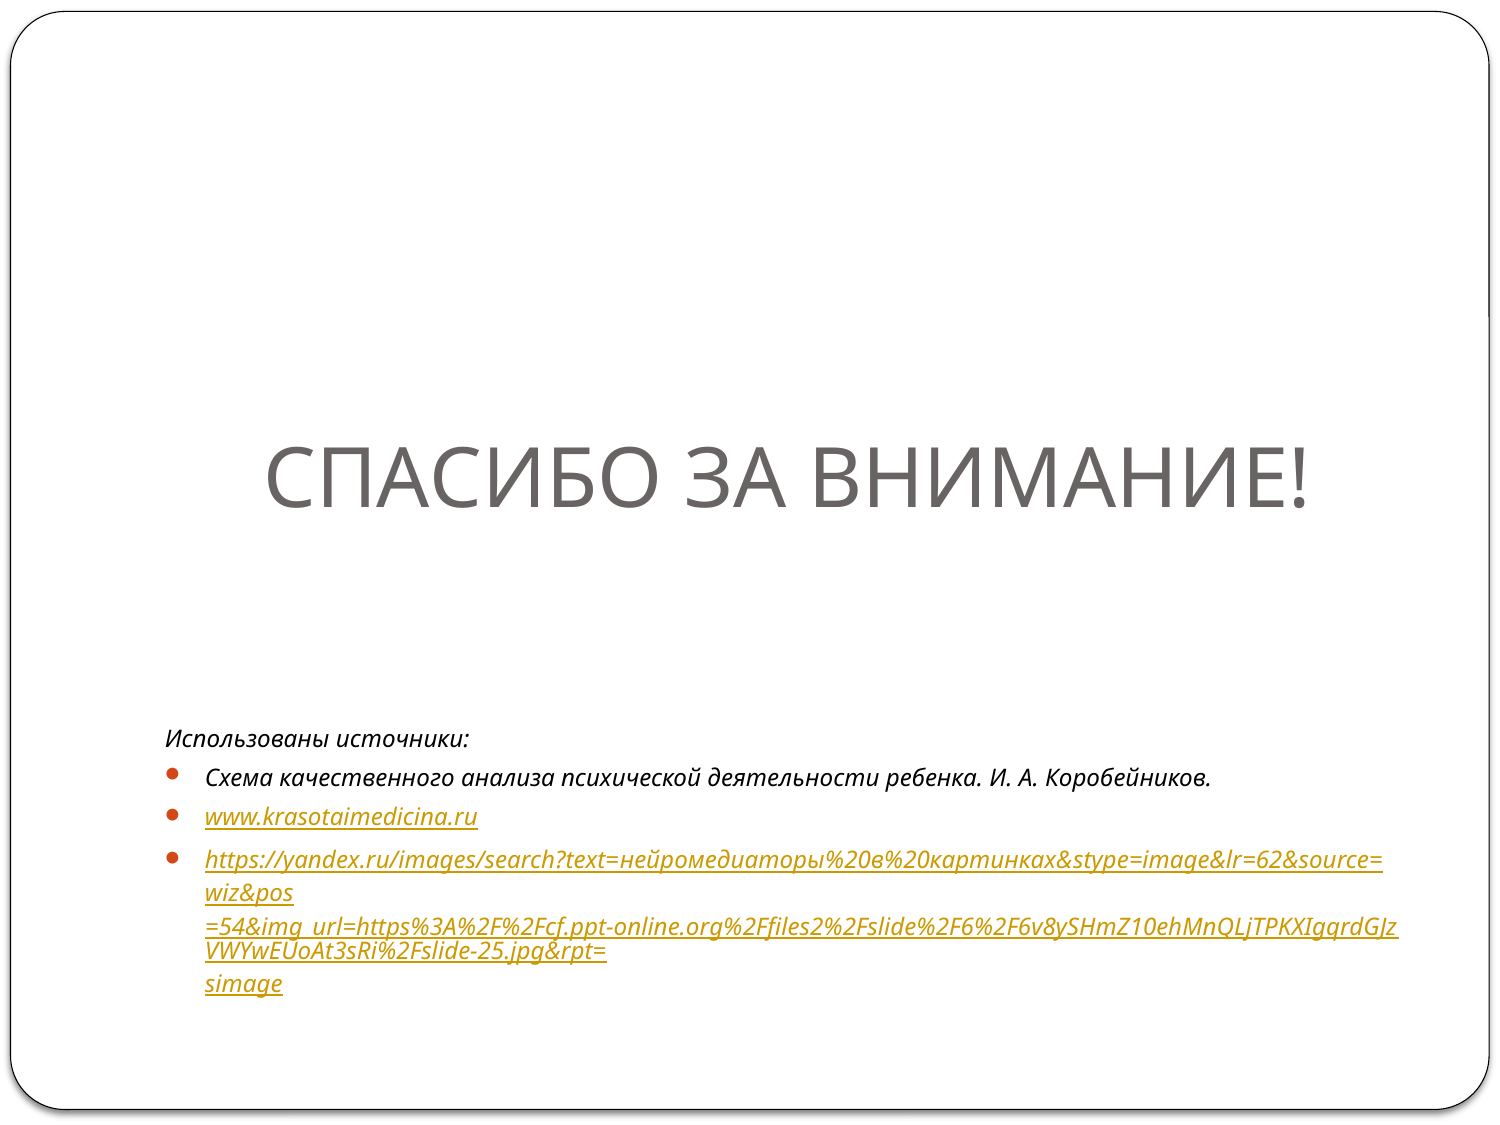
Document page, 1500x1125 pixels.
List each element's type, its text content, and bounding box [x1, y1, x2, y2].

list Использованы источники: Схема качественного анализа психической деятельности ребенка. И. А. Коробейников. www.krasotaimedicina.ru https://yandex.ru/images/search?text=нейромедиаторы%20в%20картинках&stype=image&lr=62&source=wiz&pos=54&img_url=https%3A%2F%2Fcf.ppt-online.org%2Ffiles2%2Fslide%2F6%2F6v8ySHmZ10ehMnQLjTPKXIgqrdGJzVWYwEUoAt3sRi%2Fslide-25.jpg&rpt=simage [150, 716, 1425, 988]
title СПАСИБО ЗА ВНИМАНИЕ! [150, 45, 1425, 539]
